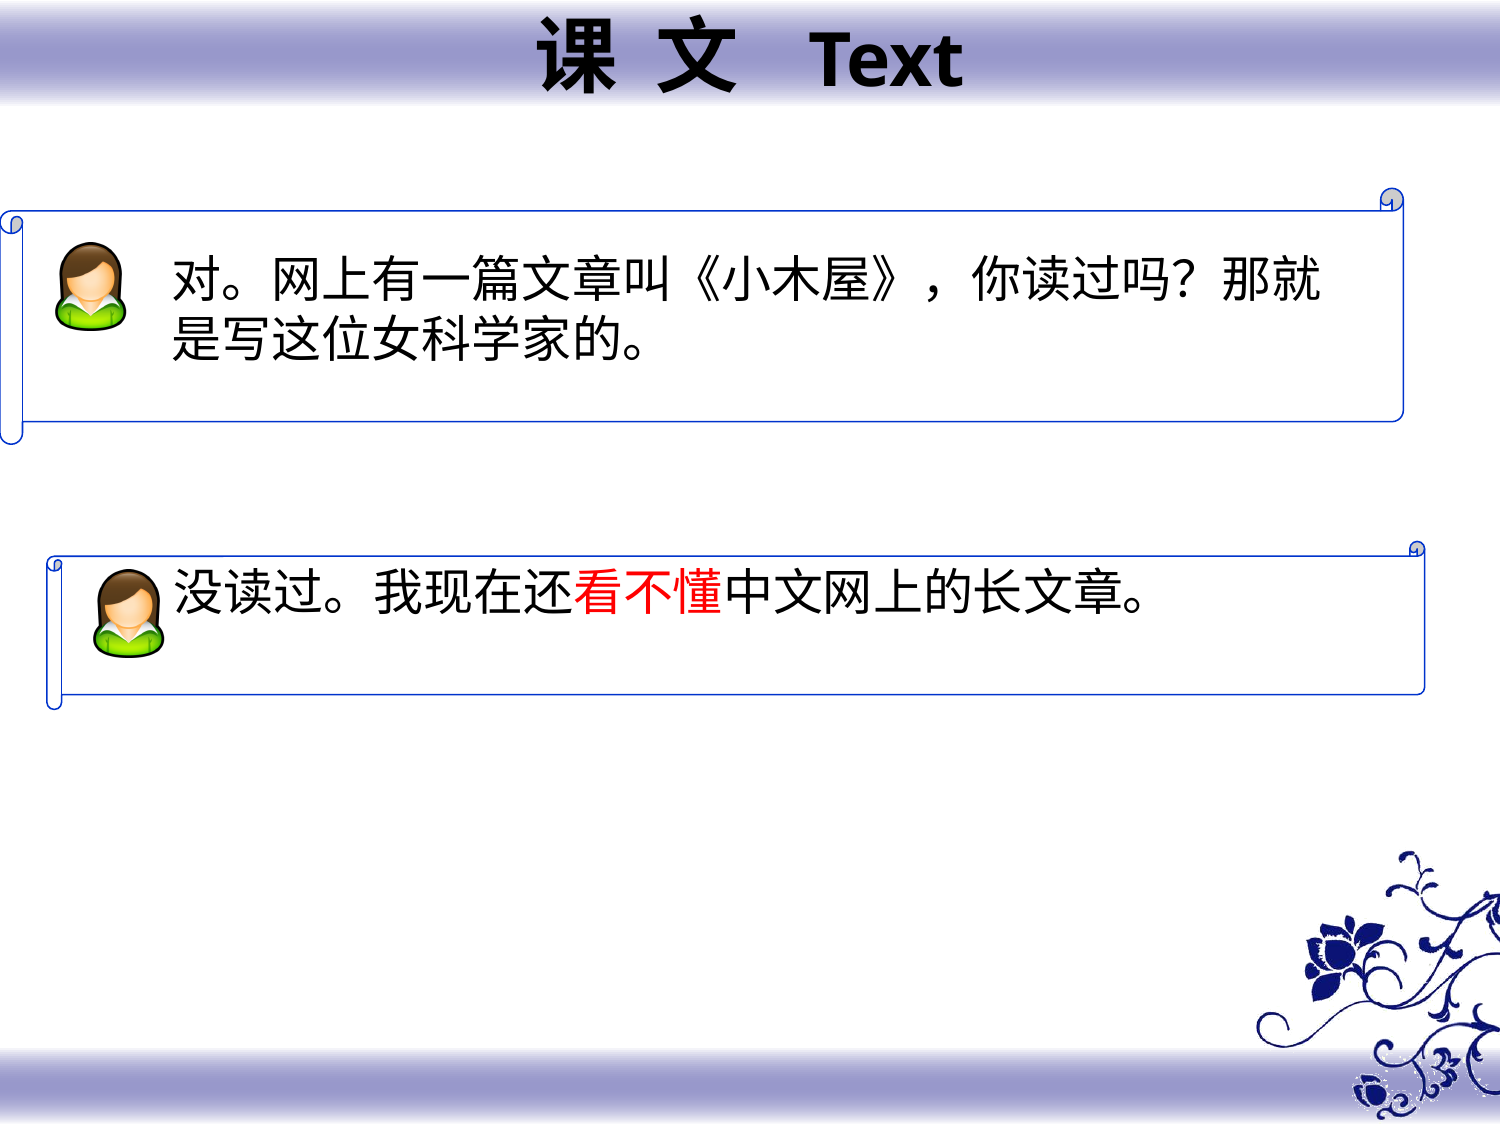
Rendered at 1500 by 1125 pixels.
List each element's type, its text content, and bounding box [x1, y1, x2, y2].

text_box 对。网上有一篇文章叫《小木屋》，你读过吗？那就是写这位女科学家的。 [157, 239, 1382, 385]
text_box 课 文 Text [0, 3, 1500, 103]
picture [46, 242, 136, 331]
picture [84, 569, 173, 658]
picture [1245, 840, 1500, 1125]
text_box 没读过。我现在还看不懂中文网上的长文章。 [158, 553, 1479, 680]
text_box [46, 556, 1425, 710]
text_box [0, 188, 1404, 445]
